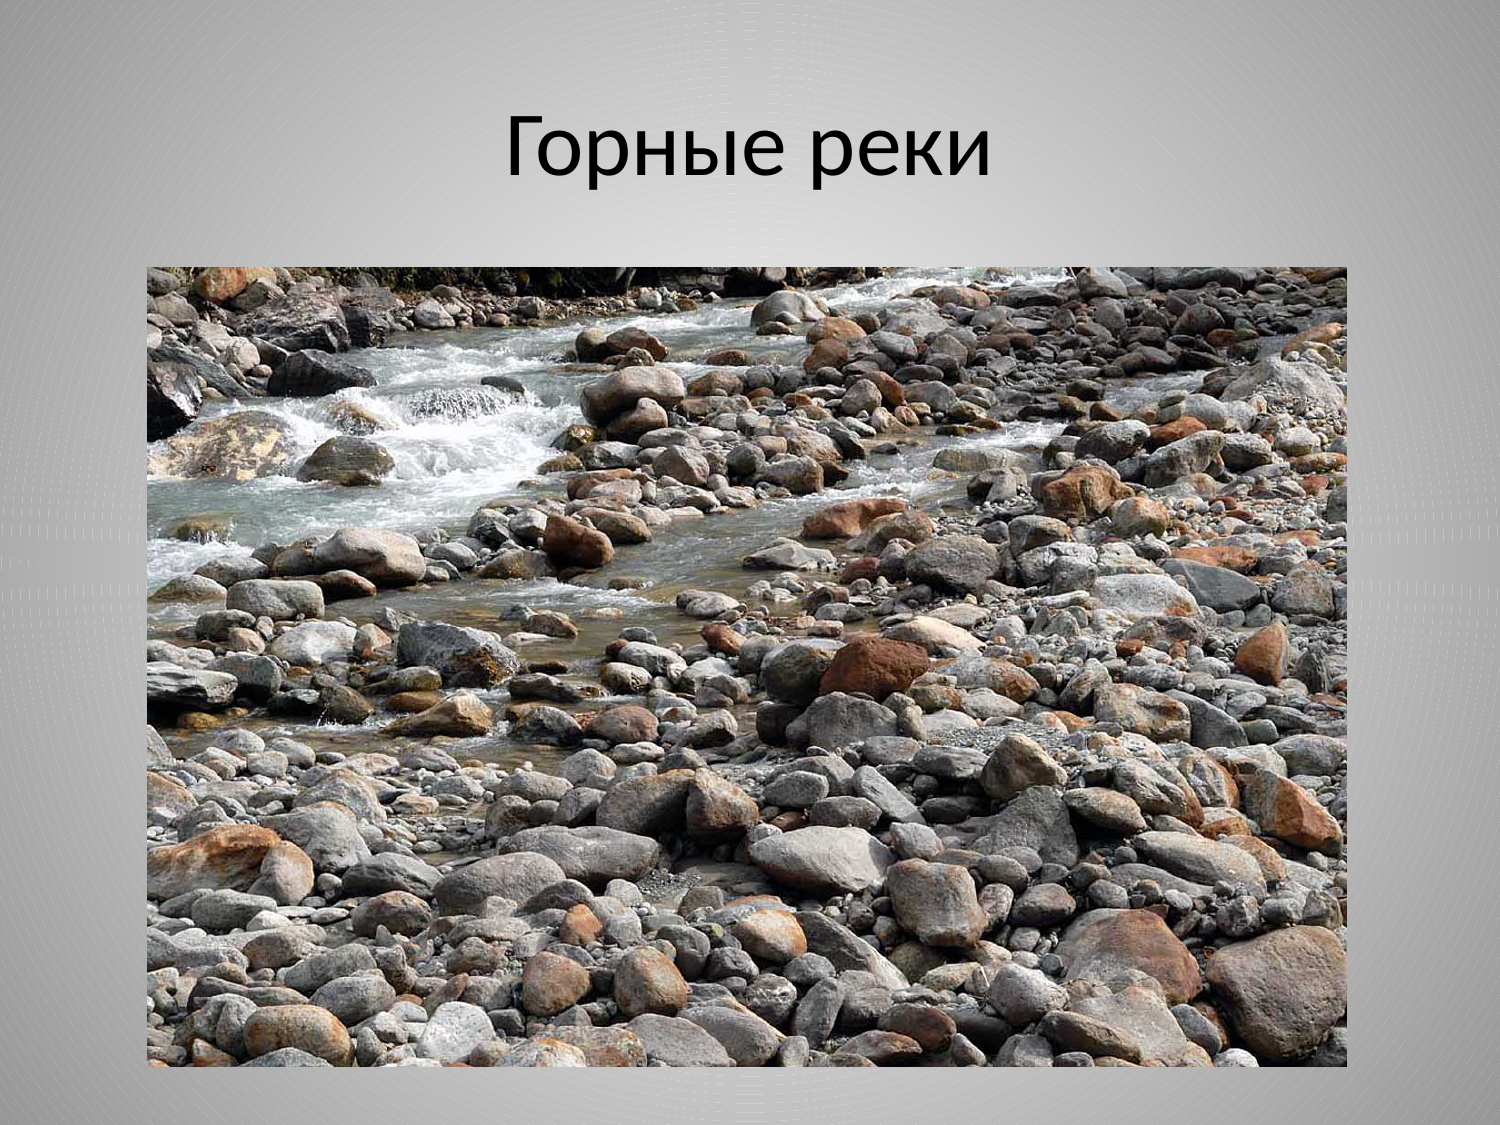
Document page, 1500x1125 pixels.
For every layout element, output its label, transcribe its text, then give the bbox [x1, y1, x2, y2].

title Горные реки [75, 45, 1425, 233]
picture [147, 266, 1347, 1067]
